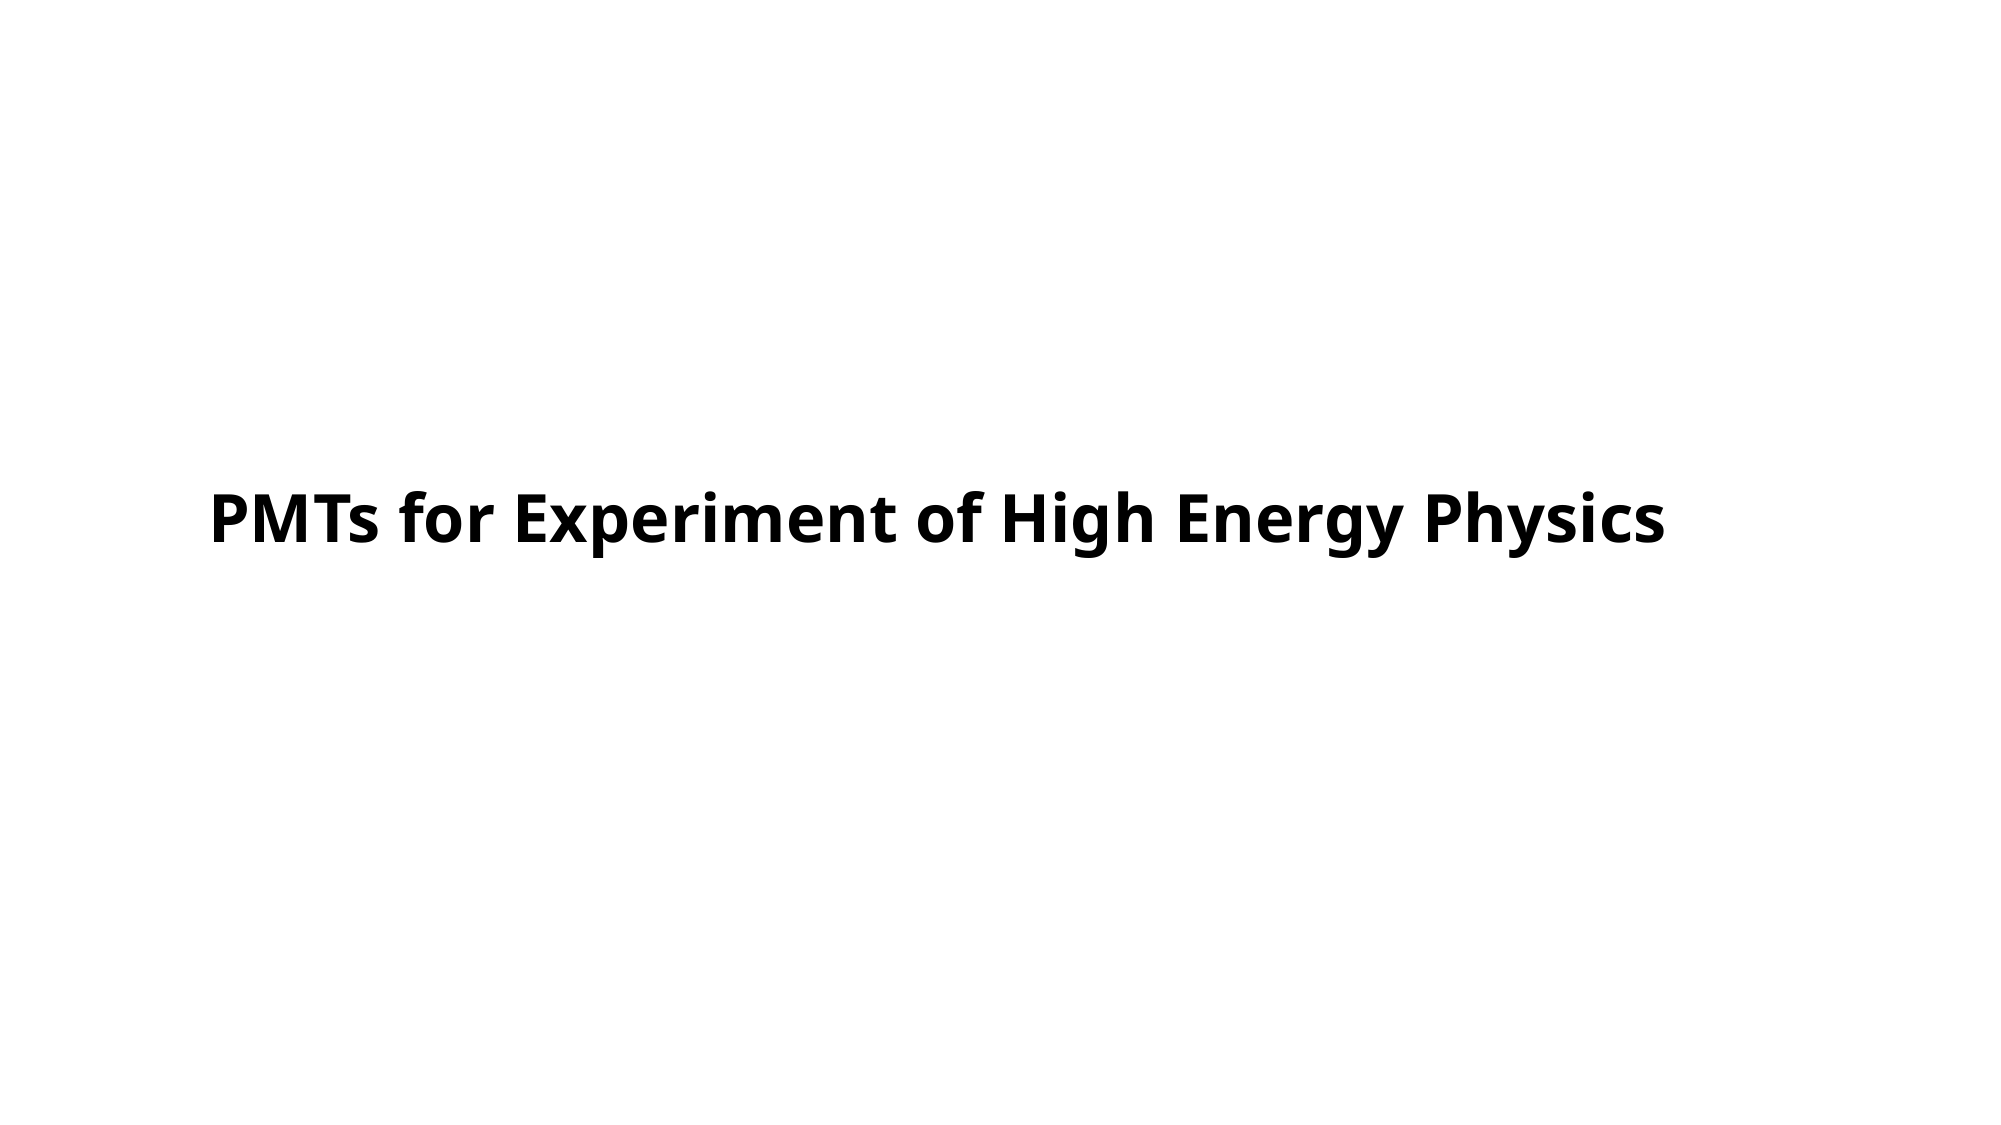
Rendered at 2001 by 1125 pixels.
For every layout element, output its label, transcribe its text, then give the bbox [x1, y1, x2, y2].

text_box PMTs for Experiment of High Energy Physics [193, 468, 1908, 564]
